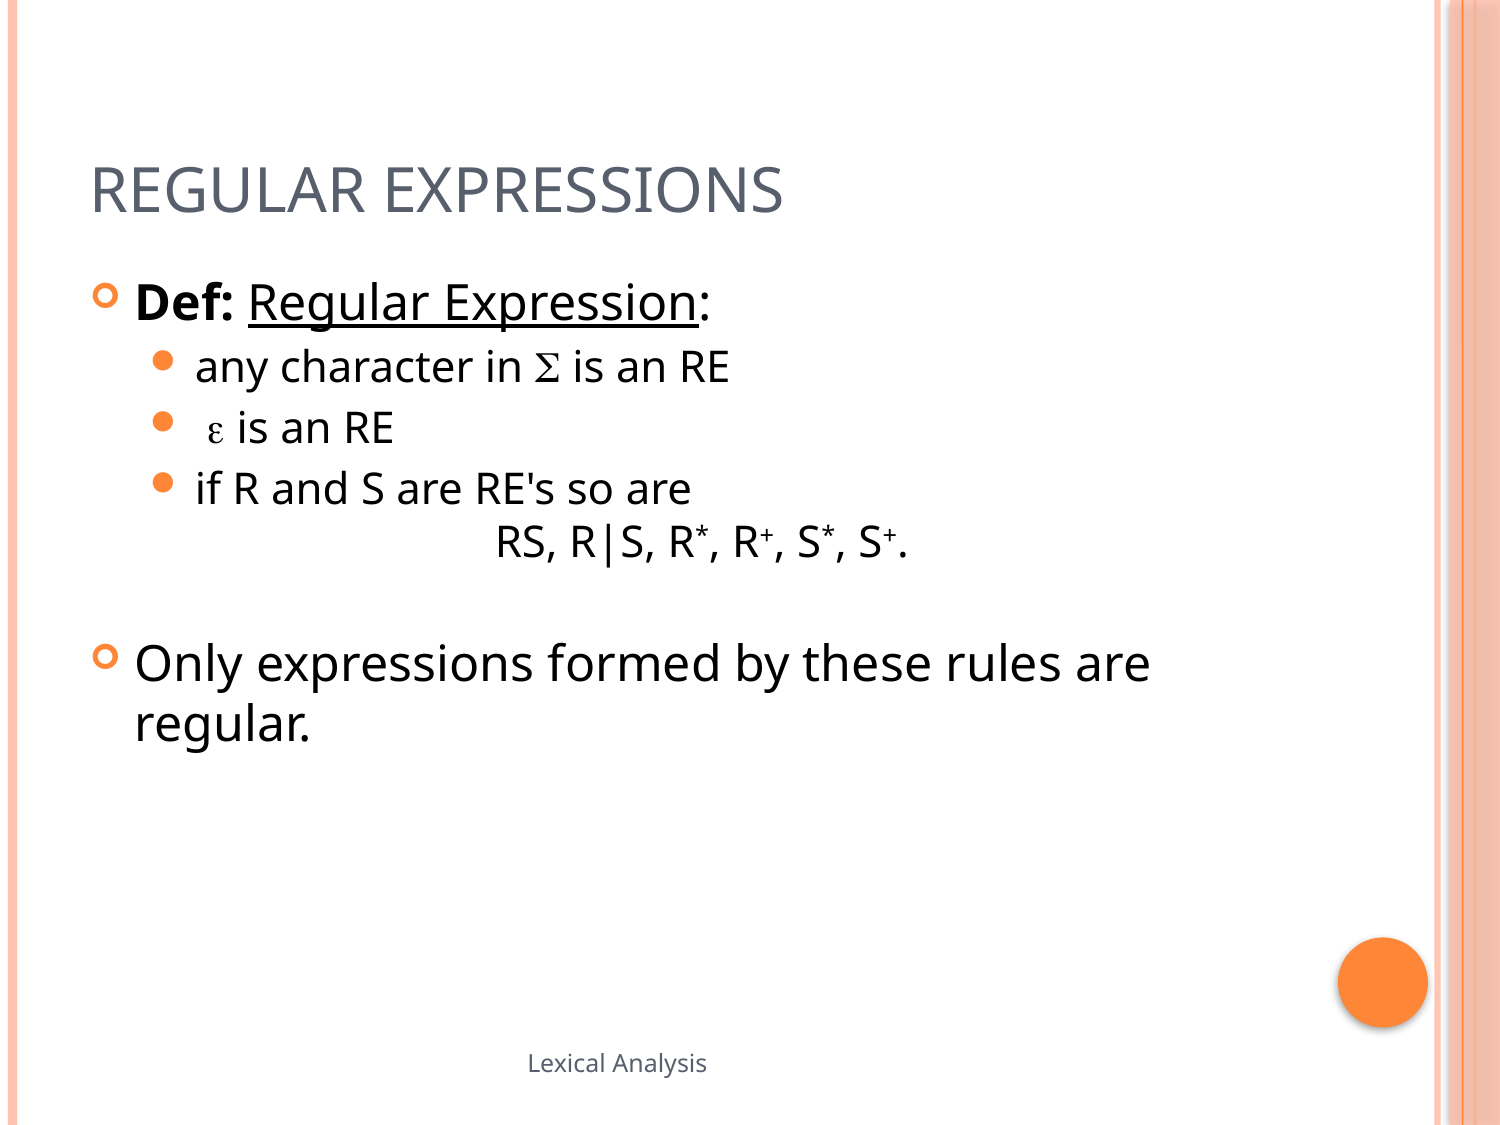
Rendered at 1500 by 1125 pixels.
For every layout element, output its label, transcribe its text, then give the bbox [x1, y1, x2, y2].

footer Lexical Analysis [512, 1062, 988, 1100]
list Def: Regular Expression: any character in S is an RE e is an RE if R and S are RE's so are RS, R|S, R*, R+, S*, S+. Only expressions formed by these rules are regular. [75, 262, 1300, 1062]
title Regular Expressions [75, 45, 1300, 233]
slide_number 92 [1074, 1024, 1425, 1100]
